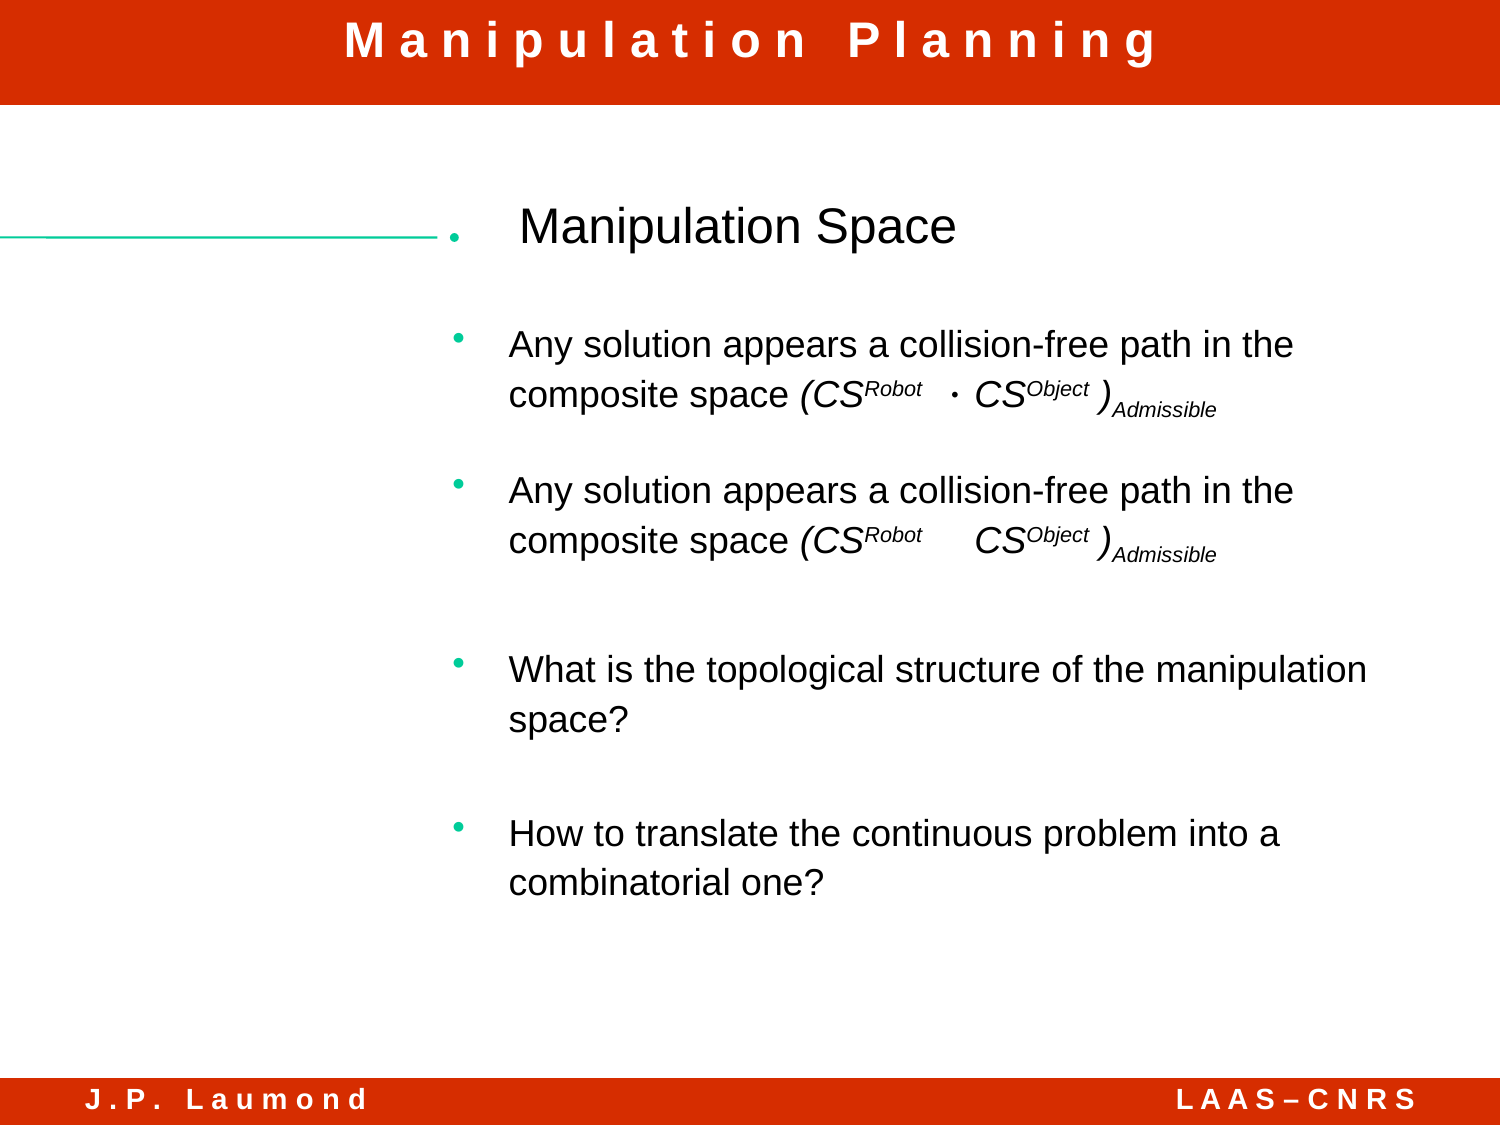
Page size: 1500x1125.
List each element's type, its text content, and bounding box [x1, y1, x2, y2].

picture [0, 1078, 1500, 1125]
text_box Manipulation Space [504, 186, 1184, 262]
text_box Any solution appears a collision-free path in the composite space (CSRobot CSObject )Admissible [437, 308, 1375, 454]
picture [0, 0, 1500, 105]
text_box What is the topological structure of the manipulation space? How to translate the continuous problem into a combinatorial one? [437, 633, 1444, 805]
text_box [932, 380, 972, 416]
text_box Any solution appears a collision-free path in the composite space (CSRobot CSObject )Admissible [437, 454, 1375, 626]
